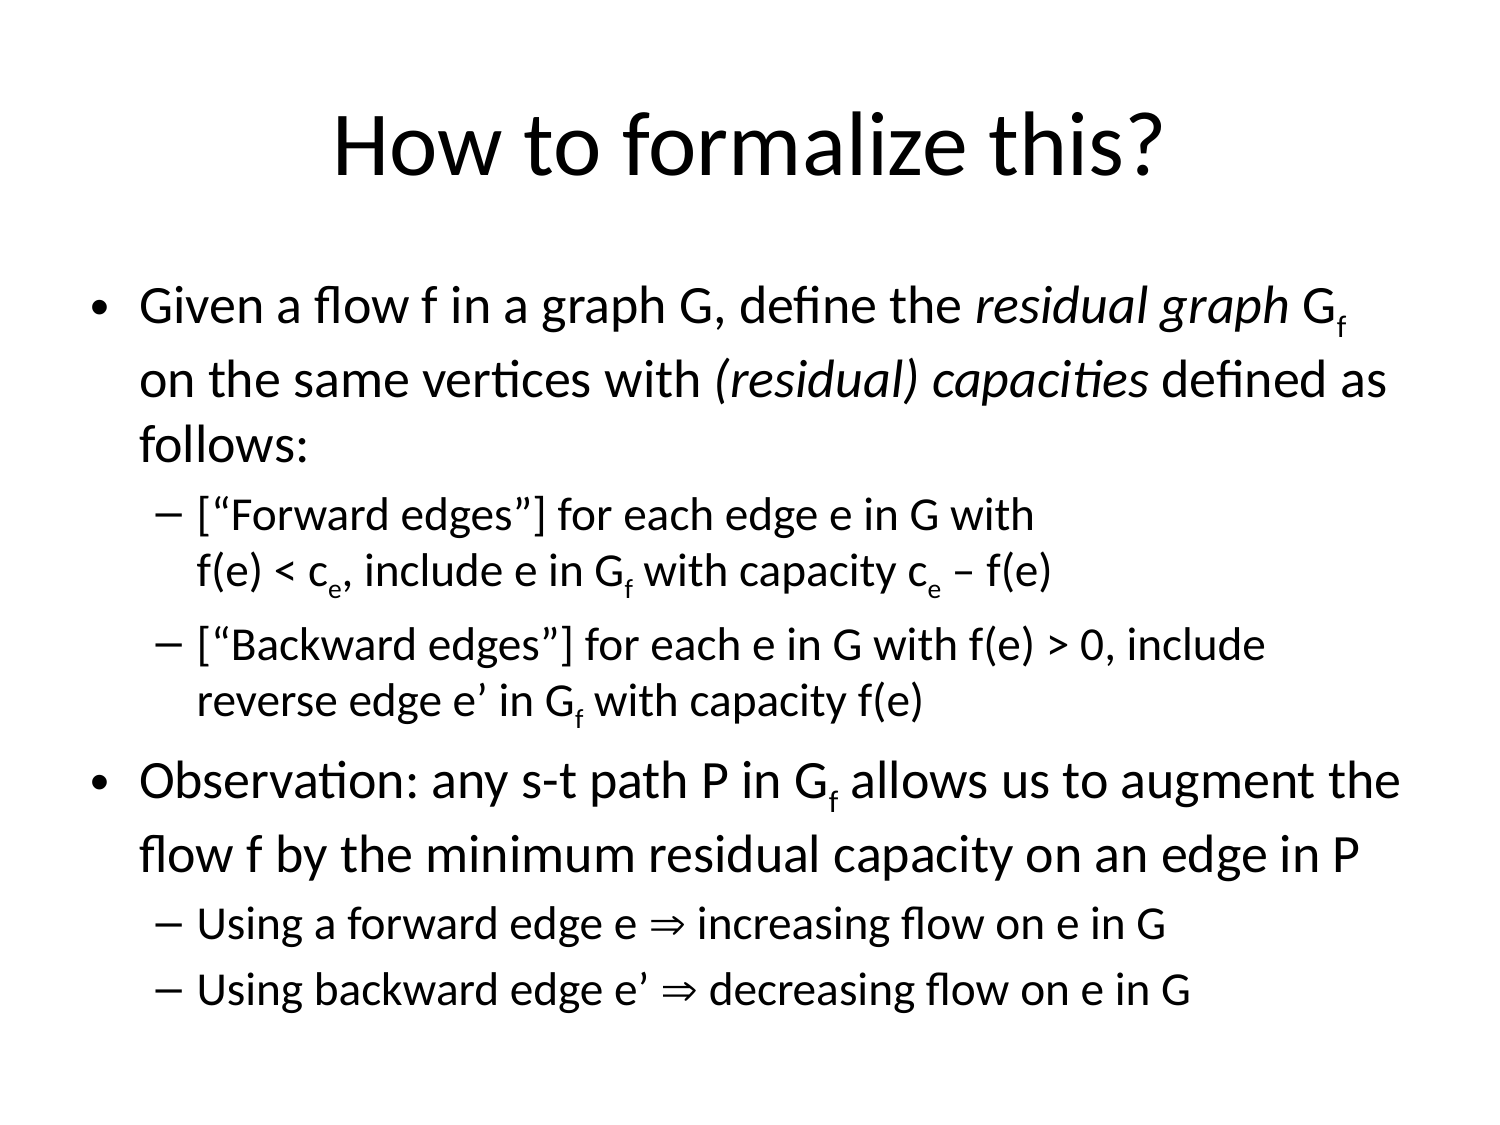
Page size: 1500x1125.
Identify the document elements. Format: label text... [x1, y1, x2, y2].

list Given a flow f in a graph G, define the residual graph Gf on the same vertices with (residual) capacities defined as follows: [“Forward edges”] for each edge e in G with f(e) < ce, include e in Gf with capacity ce – f(e) [“Backward edges”] for each e in G with f(e) > 0, include reverse edge e’ in Gf with capacity f(e) Observation: any s-t path P in Gf allows us to augment the flow f by the minimum residual capacity on an edge in P Using a forward edge e  increasing flow on e in G Using backward edge e’  decreasing flow on e in G [75, 262, 1425, 1080]
title How to formalize this? [75, 45, 1425, 233]
